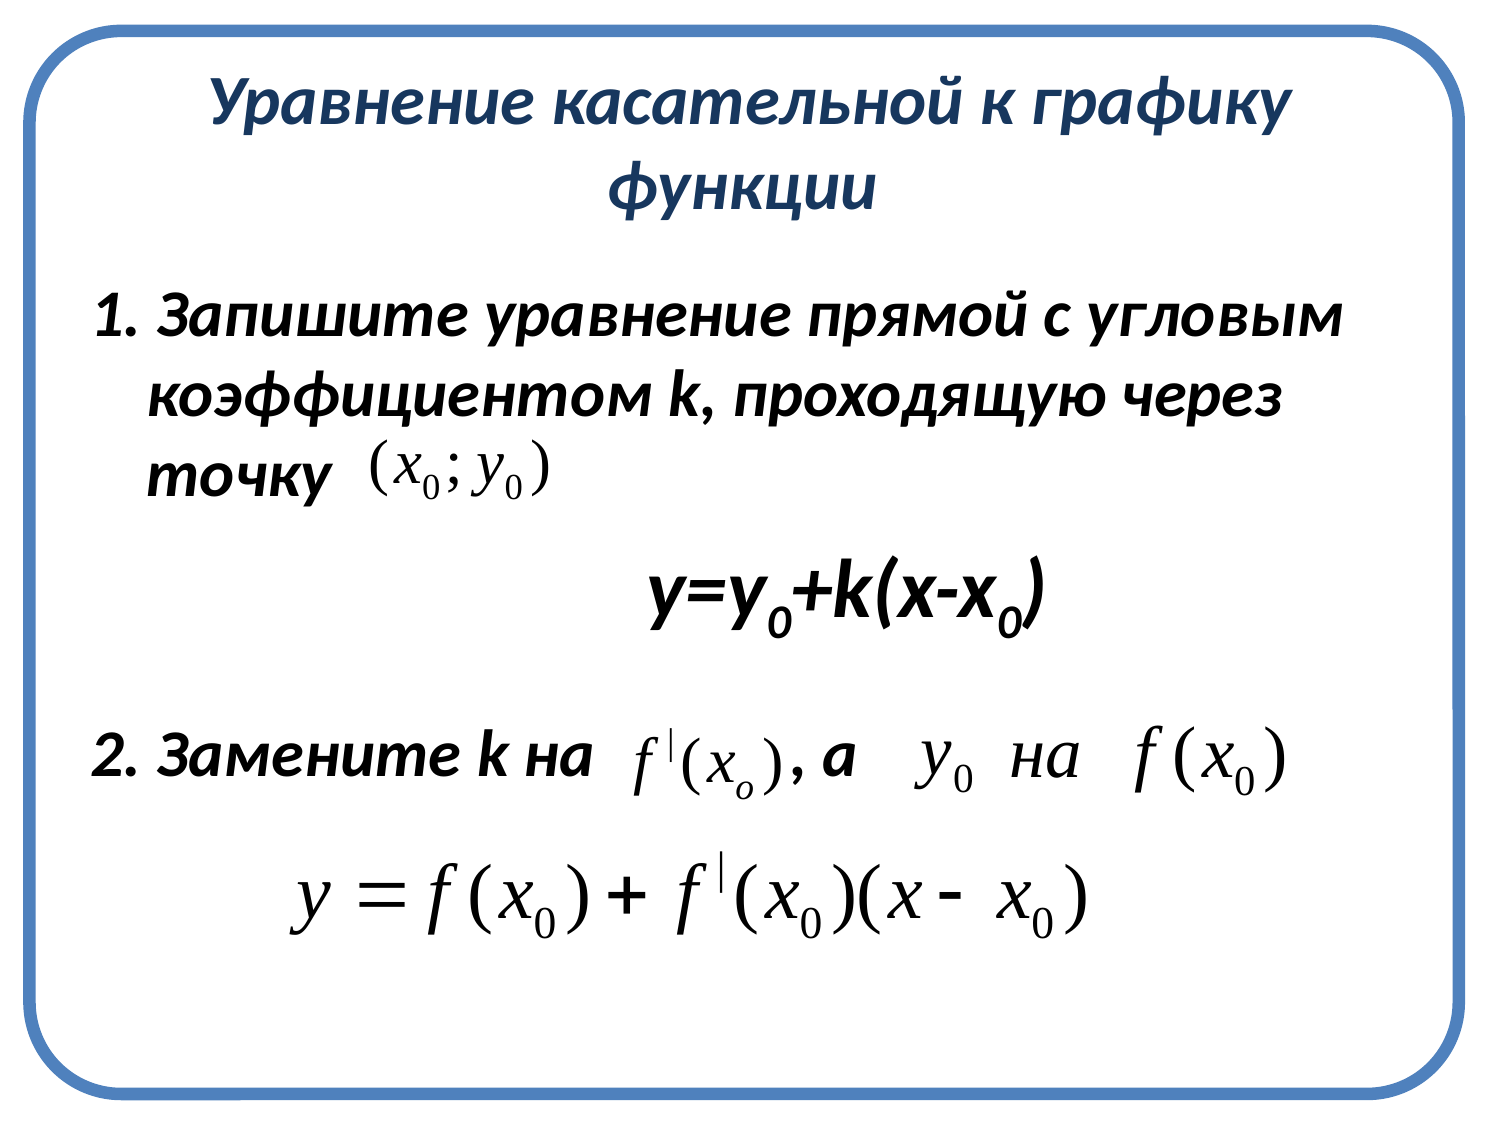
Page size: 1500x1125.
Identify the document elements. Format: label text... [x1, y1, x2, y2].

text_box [997, 703, 1303, 814]
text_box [277, 833, 1105, 959]
text_box [27, 28, 1461, 1097]
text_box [903, 703, 987, 811]
text_box у=у0+k(x-x0) [631, 527, 1093, 756]
title Уравнение касательной к графику функции [75, 45, 1425, 233]
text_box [611, 713, 795, 816]
list 1. Запишите уравнение прямой с угловым коэффициентом k, проходящую через точку 2. Замените k на , а [75, 262, 1425, 1005]
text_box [359, 420, 560, 516]
